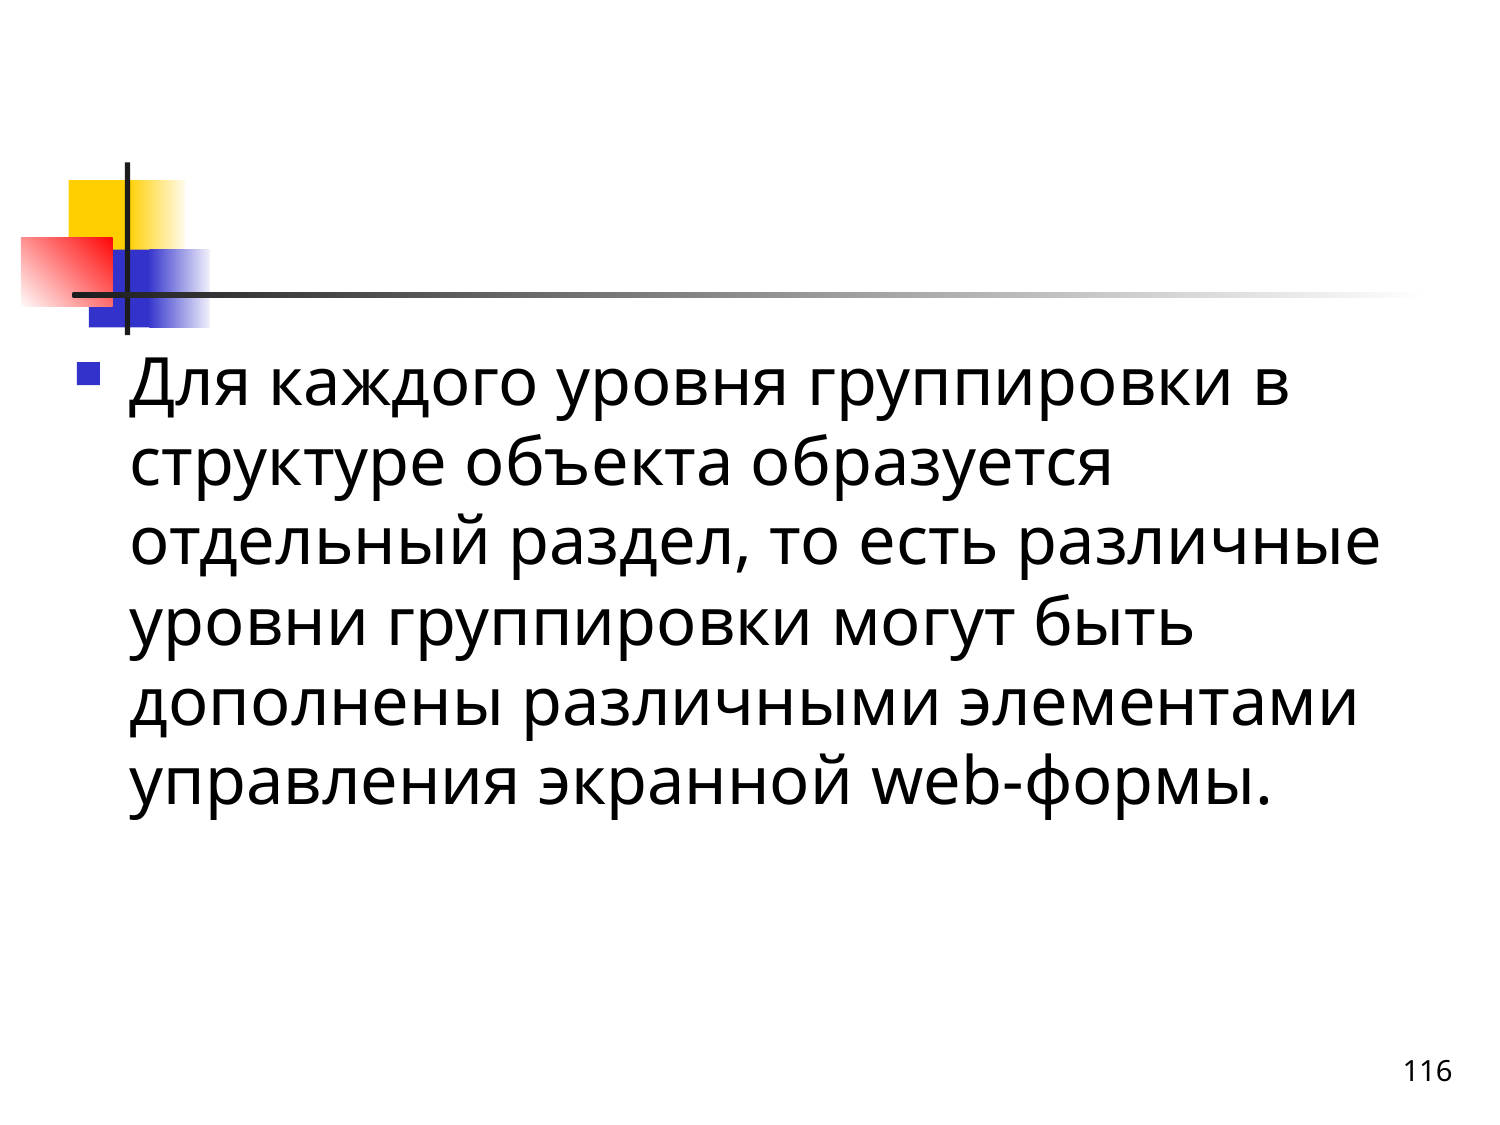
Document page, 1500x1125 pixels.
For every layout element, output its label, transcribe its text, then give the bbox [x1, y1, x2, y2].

list Для каждого уровня группировки в структуре объекта образуется отдельный раздел, то есть различные уровни группировки могут быть дополнены различными элементами управления экранной web-формы. [58, 331, 1469, 1006]
slide_number 116 [1154, 1023, 1468, 1100]
